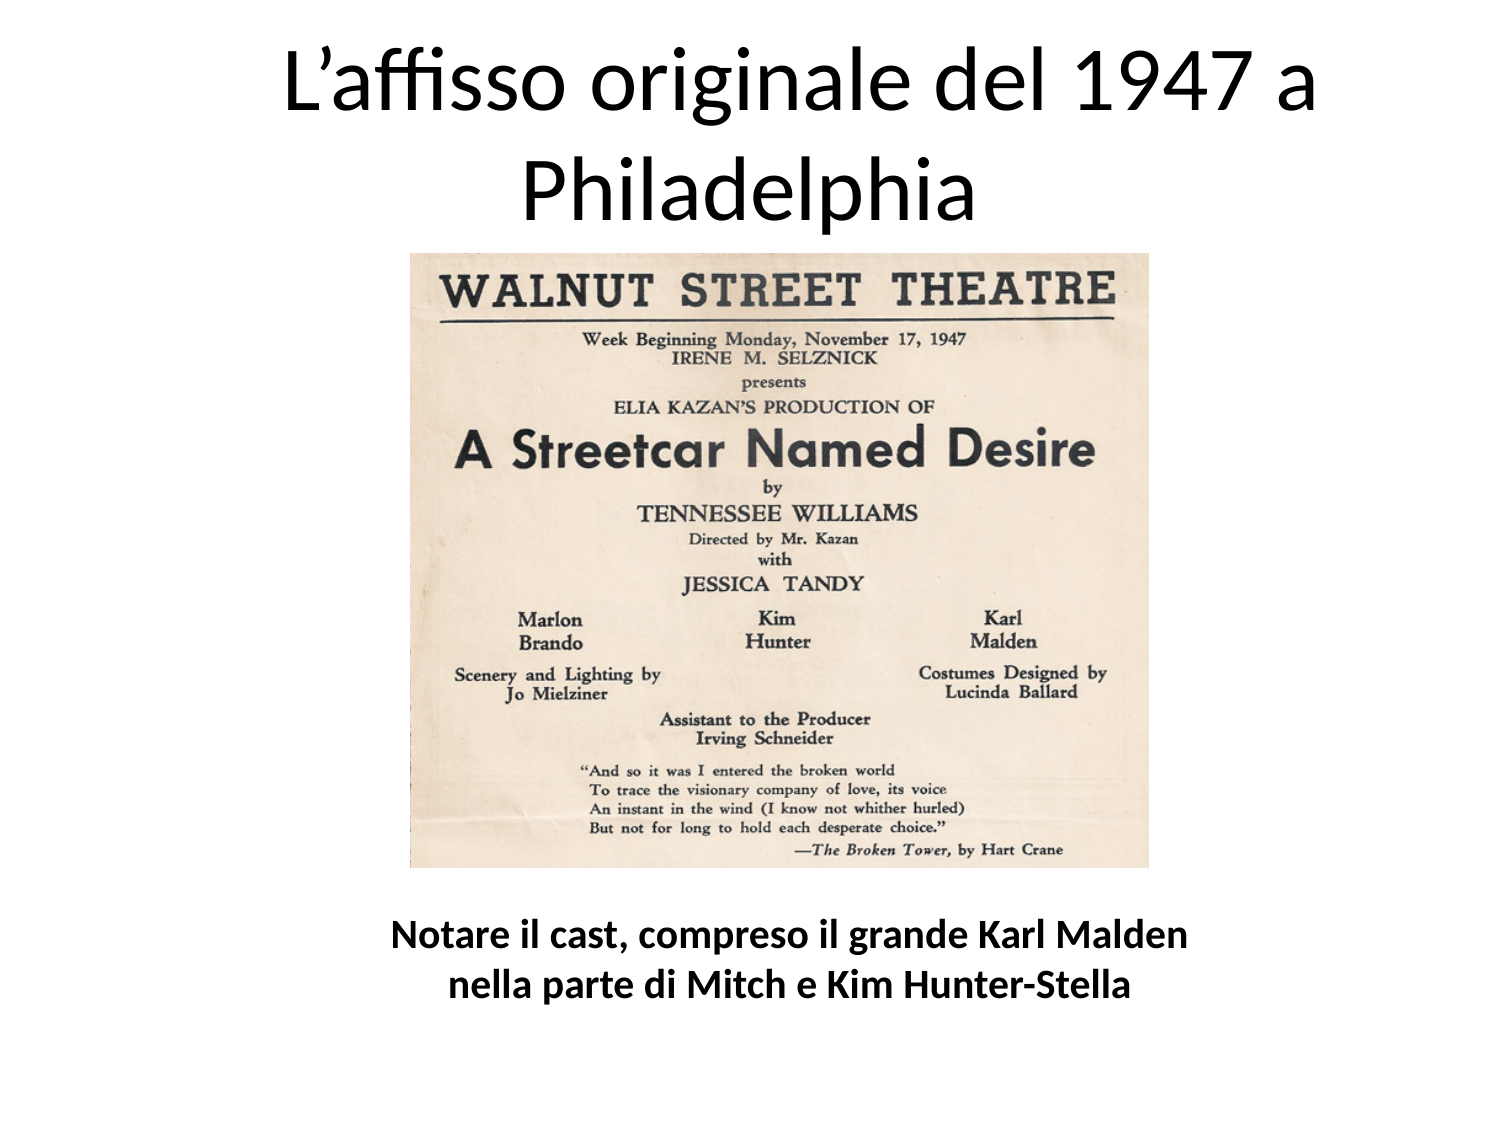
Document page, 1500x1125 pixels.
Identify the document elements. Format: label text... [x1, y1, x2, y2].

picture [410, 252, 1149, 868]
list Notare il cast, compreso il grande Karl Malden nella parte di Mitch e Kim Hunter-Stella [339, 899, 1240, 1032]
title L’affisso originale del 1947 a Philadelphia [46, 153, 1454, 247]
